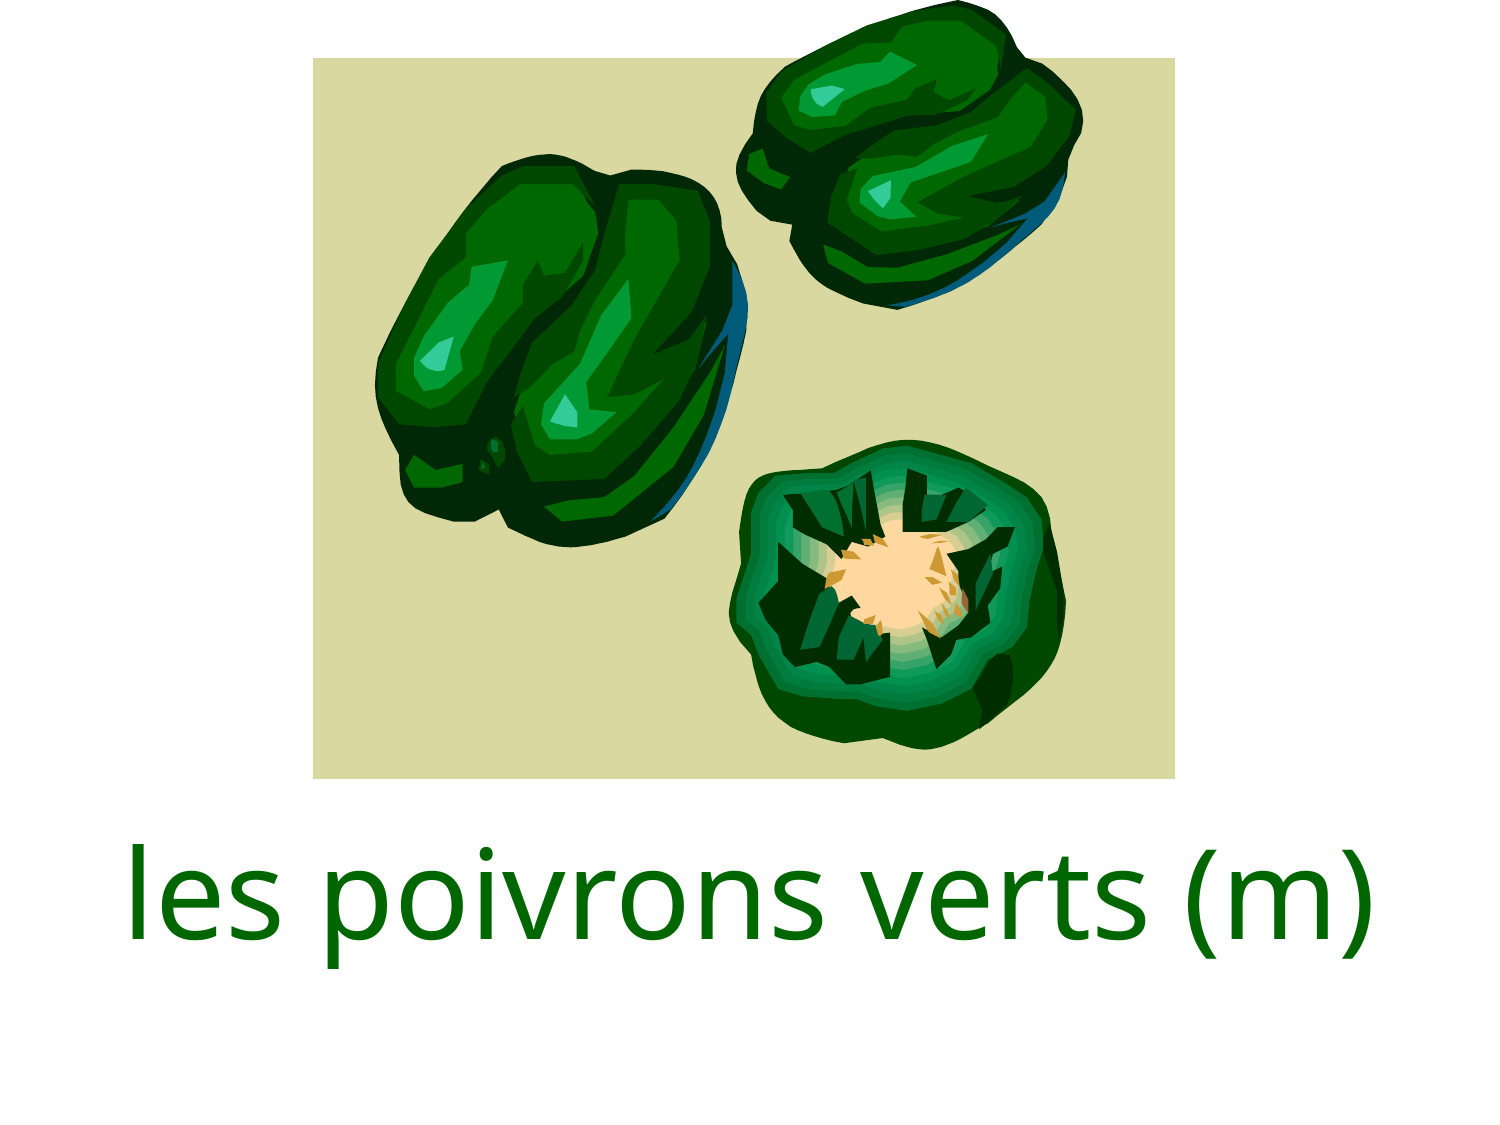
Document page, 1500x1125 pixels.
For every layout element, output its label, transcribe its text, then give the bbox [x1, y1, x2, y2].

text_box les poivrons verts (m) [0, 806, 1500, 972]
picture [312, 0, 1176, 780]
